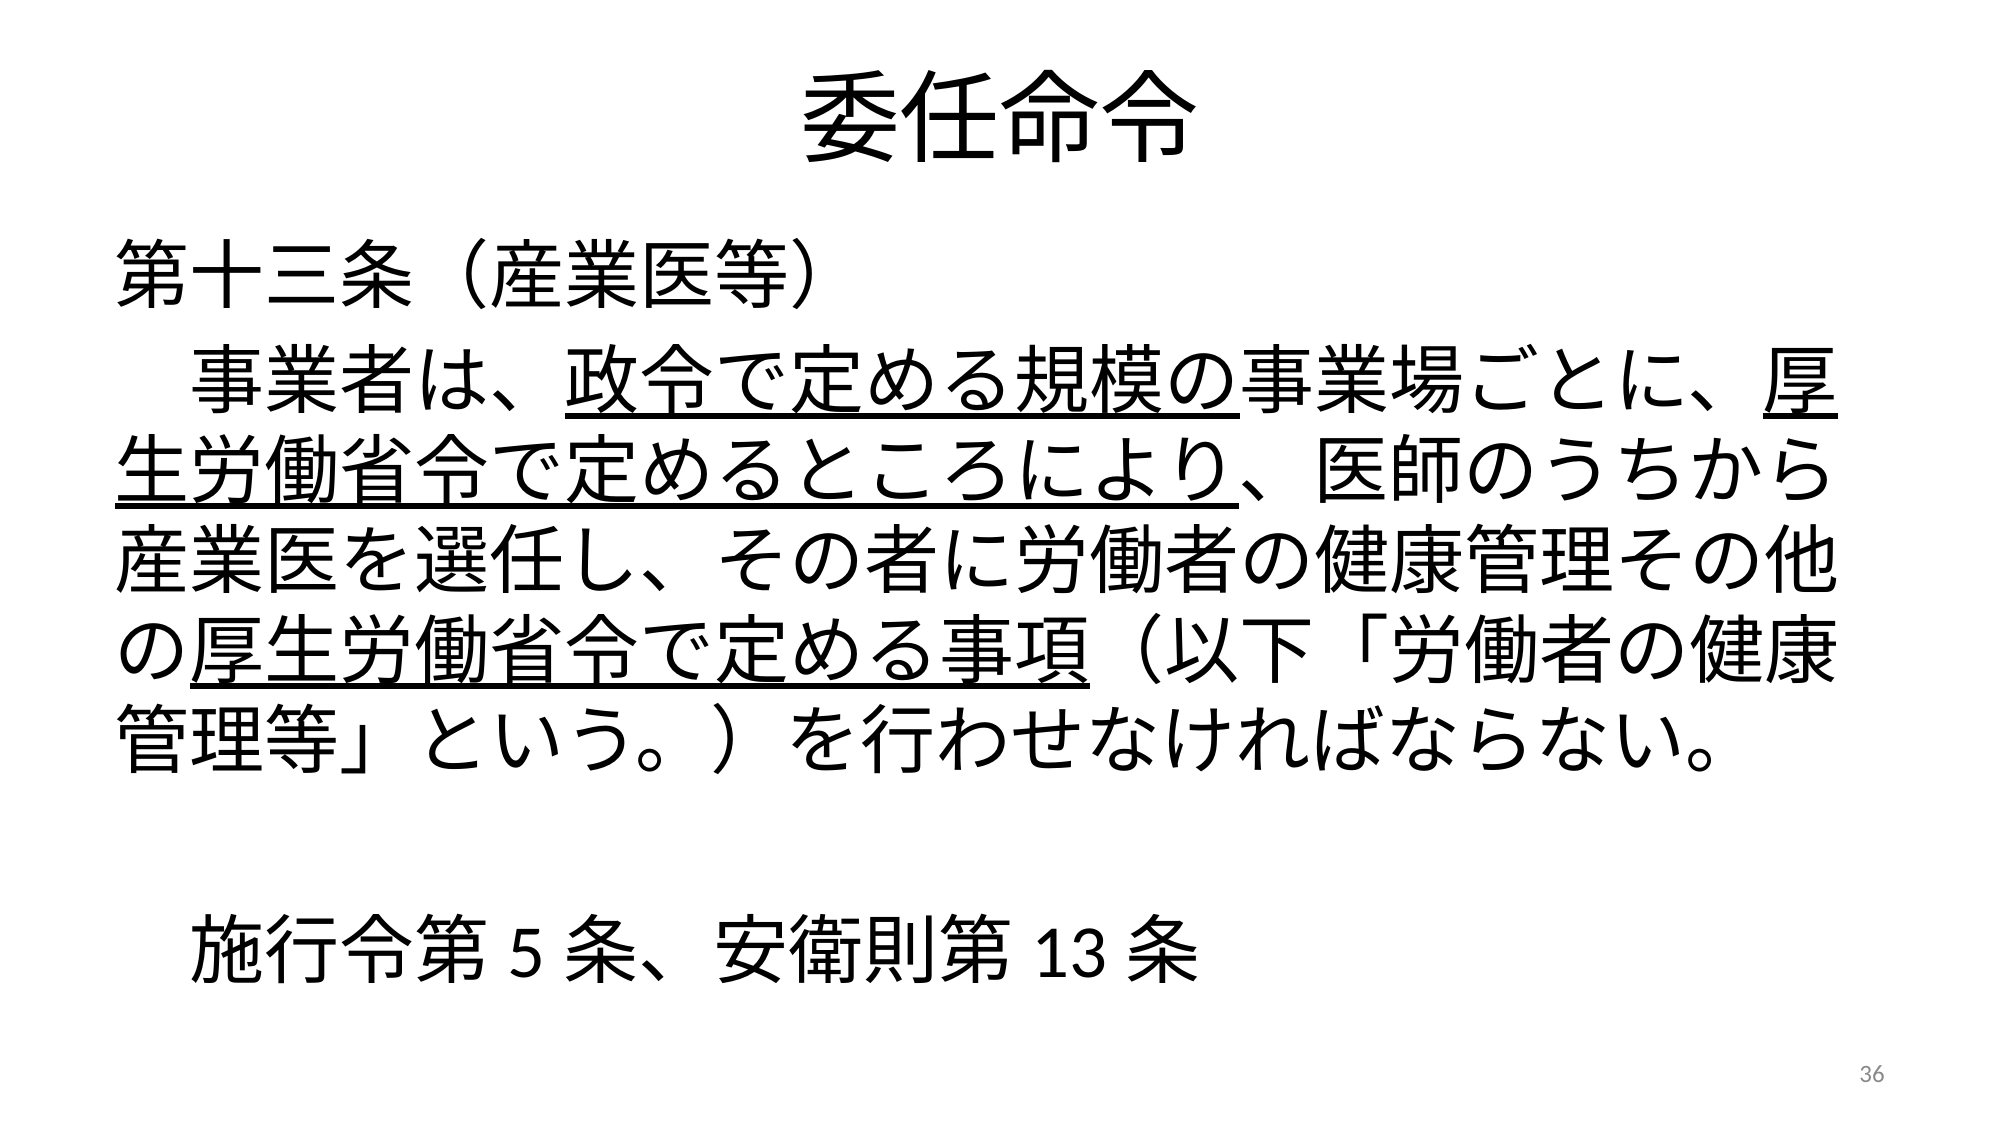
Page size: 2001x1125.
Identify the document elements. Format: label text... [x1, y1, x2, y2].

slide_number 36 [1433, 1042, 1900, 1103]
list 第十三条（産業医等） 事業者は、政令で定める規模の事業場ごとに、厚生労働省令で定めるところにより、医師のうちから産業医を選任し、その者に労働者の健康管理その他の厚生労働省令で定める事項（以下「労働者の健康管理等」という。）を行わせなければならない。 施行令第5条、安衛則第13条 [99, 219, 1900, 1012]
title 委任命令 [99, 45, 1900, 185]
